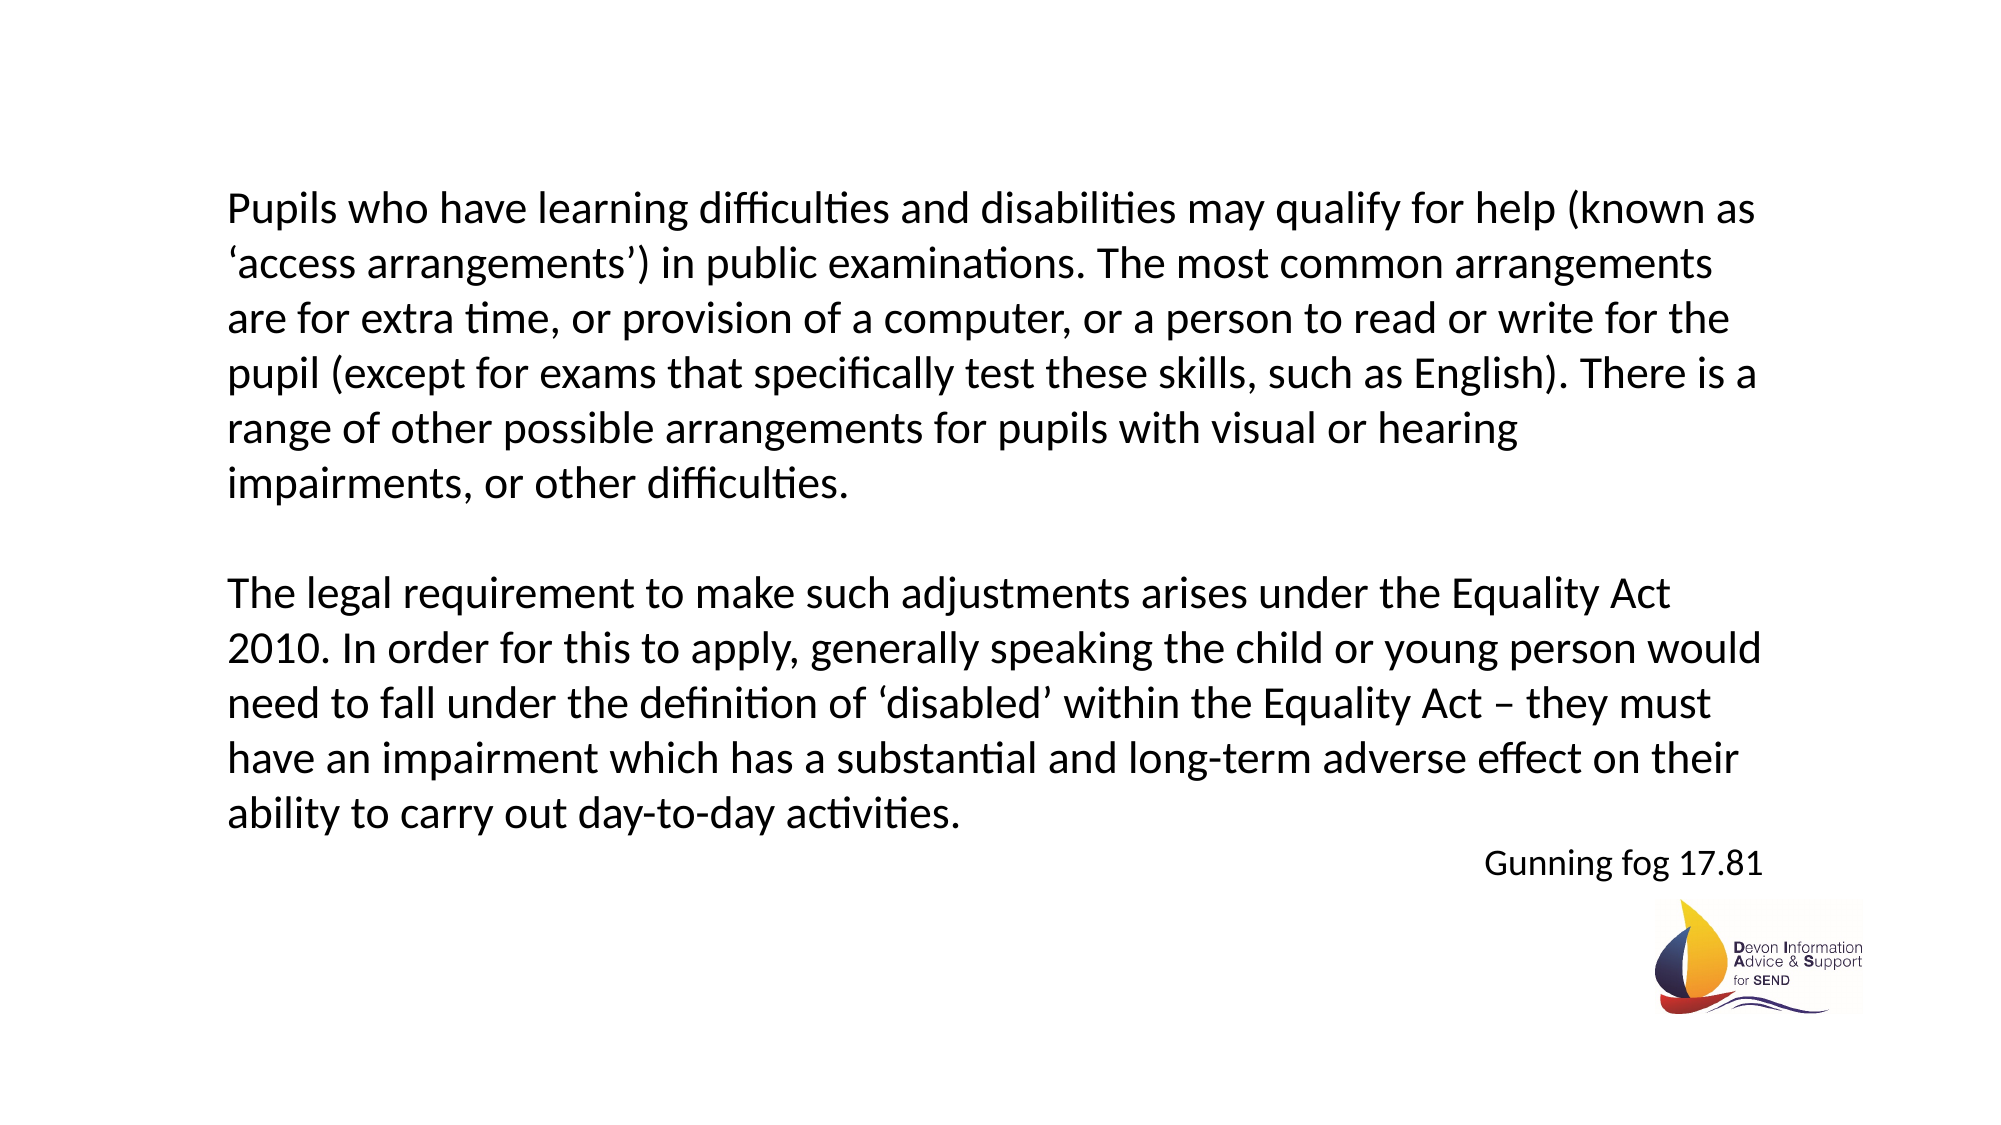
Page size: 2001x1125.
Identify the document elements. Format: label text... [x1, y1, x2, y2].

picture [1655, 899, 1863, 1014]
text_box Pupils who have learning difficulties and disabilities may qualify for help (known as ‘access arrangements’) in public examinations. The most common arrangements are for extra time, or provision of a computer, or a person to read or write for the pupil (except for exams that specifically test these skills, such as English). There is a range of other possible arrangements for pupils with visual or hearing impairments, or other difficulties. The legal requirement to make such adjustments arises under the Equality Act 2010. In order for this to apply, generally speaking the child or young person would need to fall under the definition of ‘disabled’ within the Equality Act – they must have an impairment which has a substantial and long-term adverse effect on their ability to carry out day-to-day activities. Gunning fog 17.81 [212, 170, 1788, 933]
